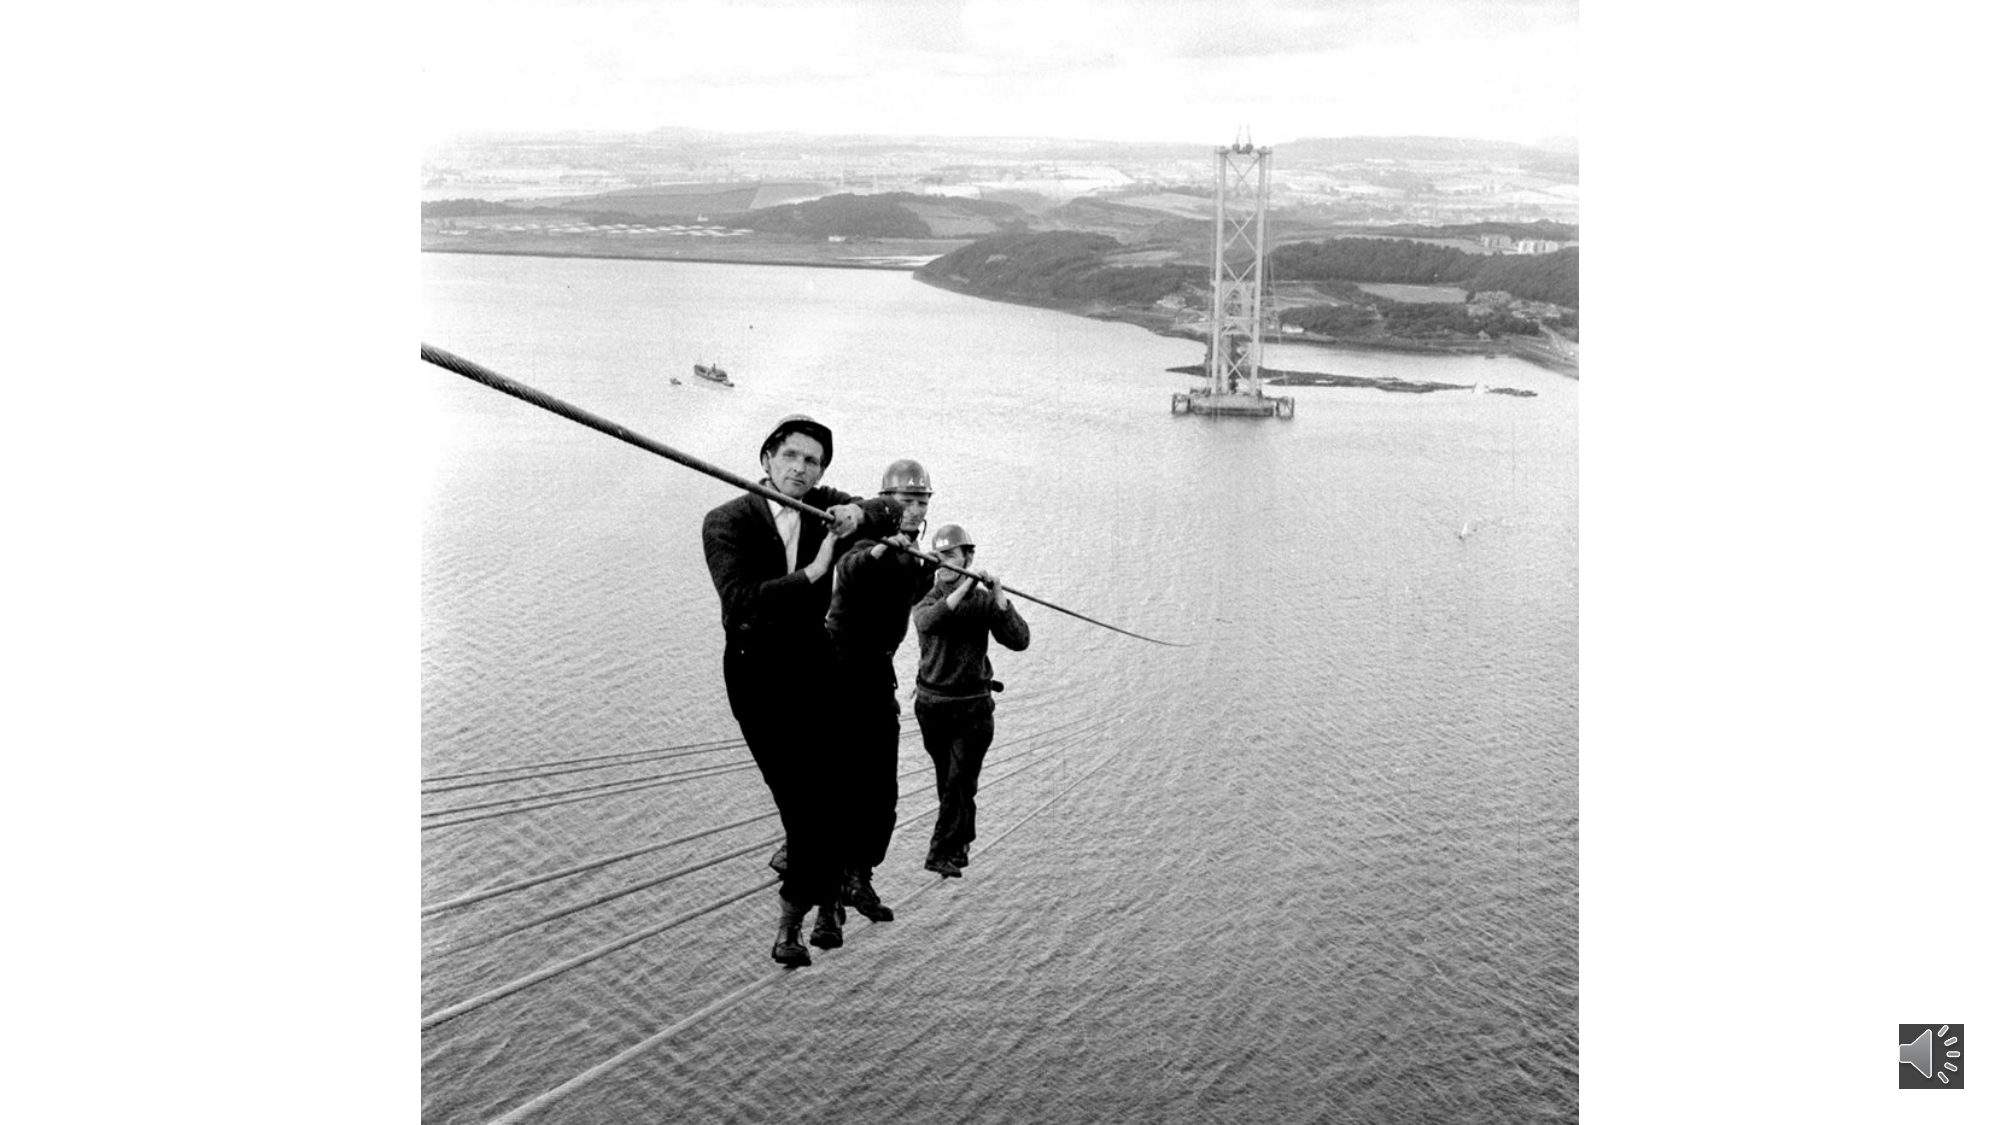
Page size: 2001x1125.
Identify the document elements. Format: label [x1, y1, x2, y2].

picture [1897, 1022, 1965, 1090]
picture [421, 0, 1579, 1125]
